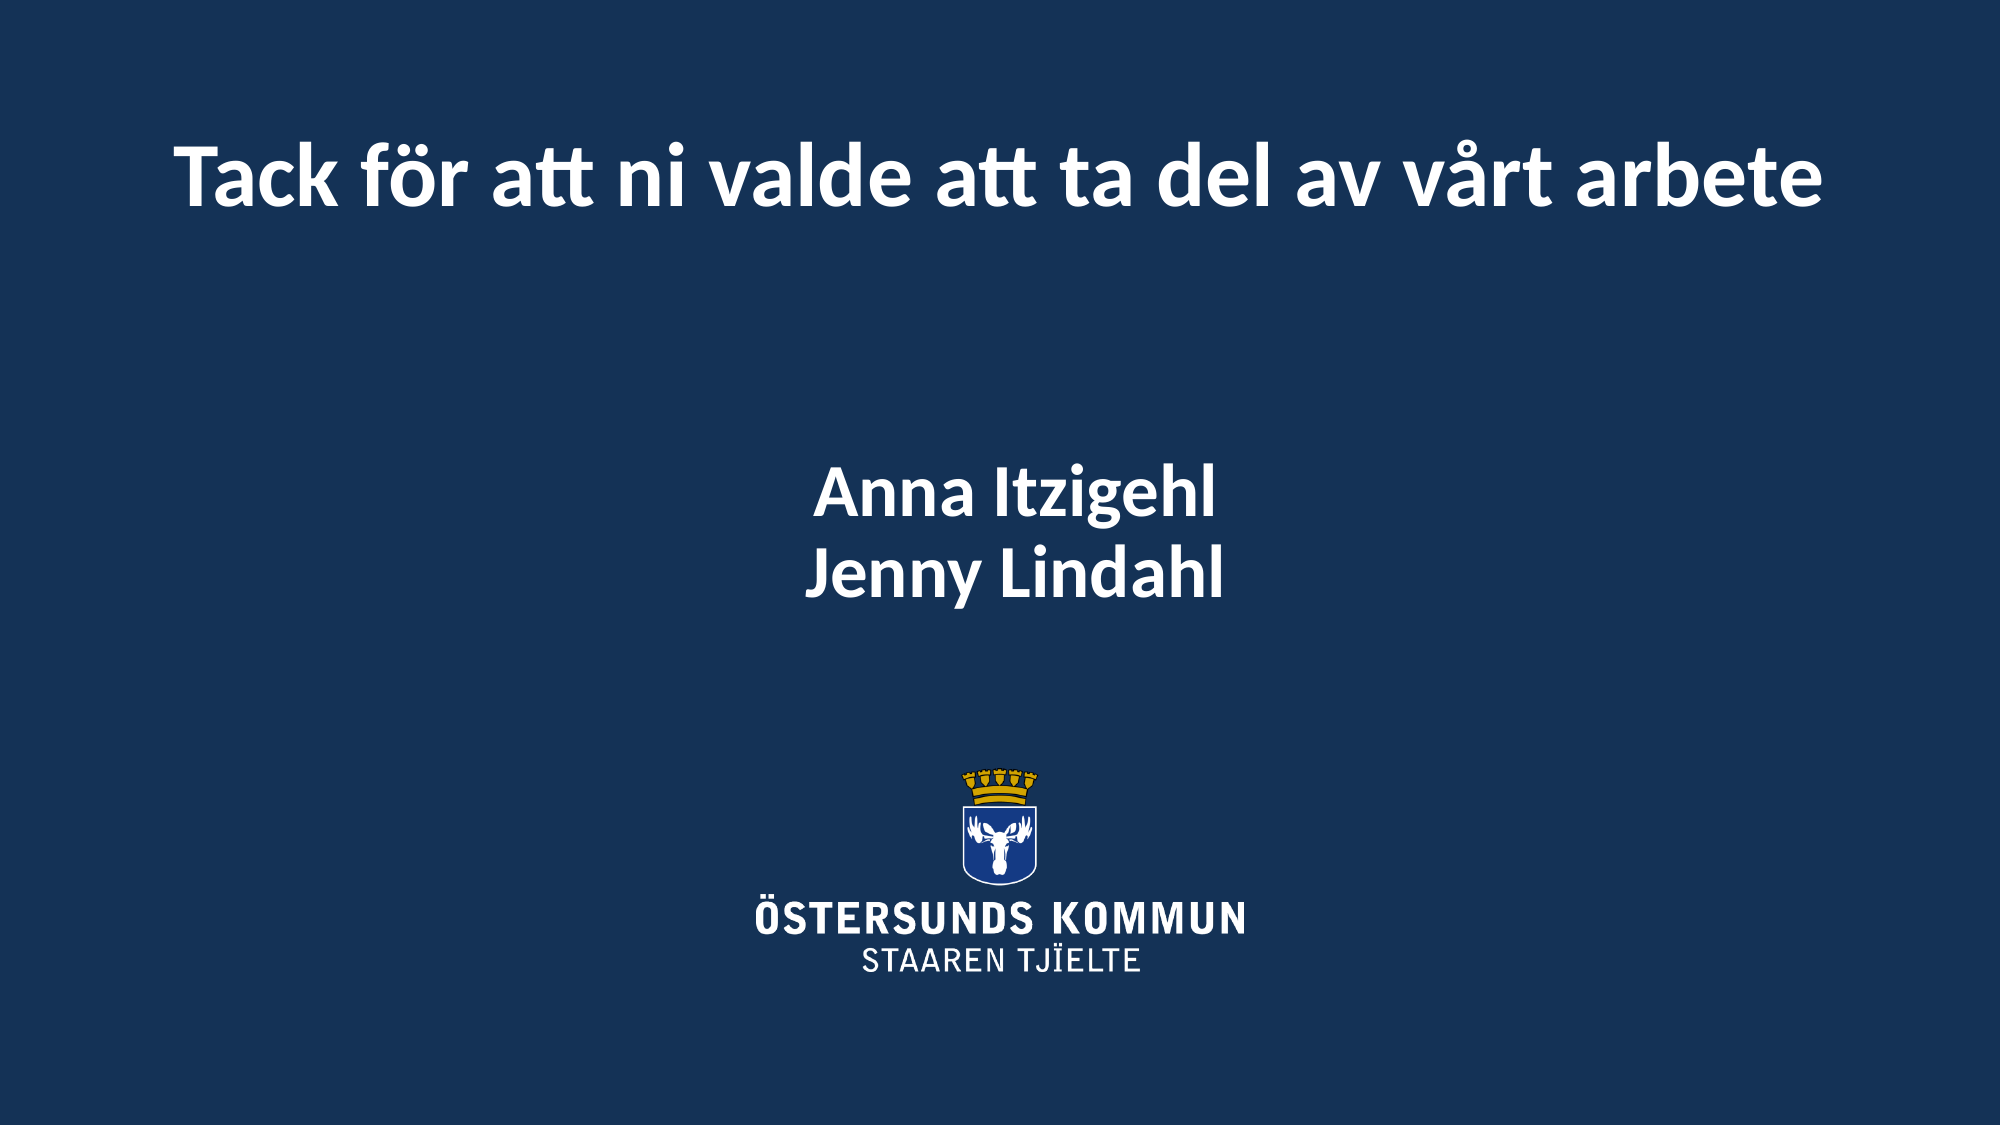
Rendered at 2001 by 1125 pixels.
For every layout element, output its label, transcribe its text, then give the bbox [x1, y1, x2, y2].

picture [756, 768, 1244, 972]
list Anna Itzigehl Jenny Lindahl [470, 419, 1562, 615]
title Tack för att ni valde att ta del av vårt arbete [91, 127, 1909, 234]
